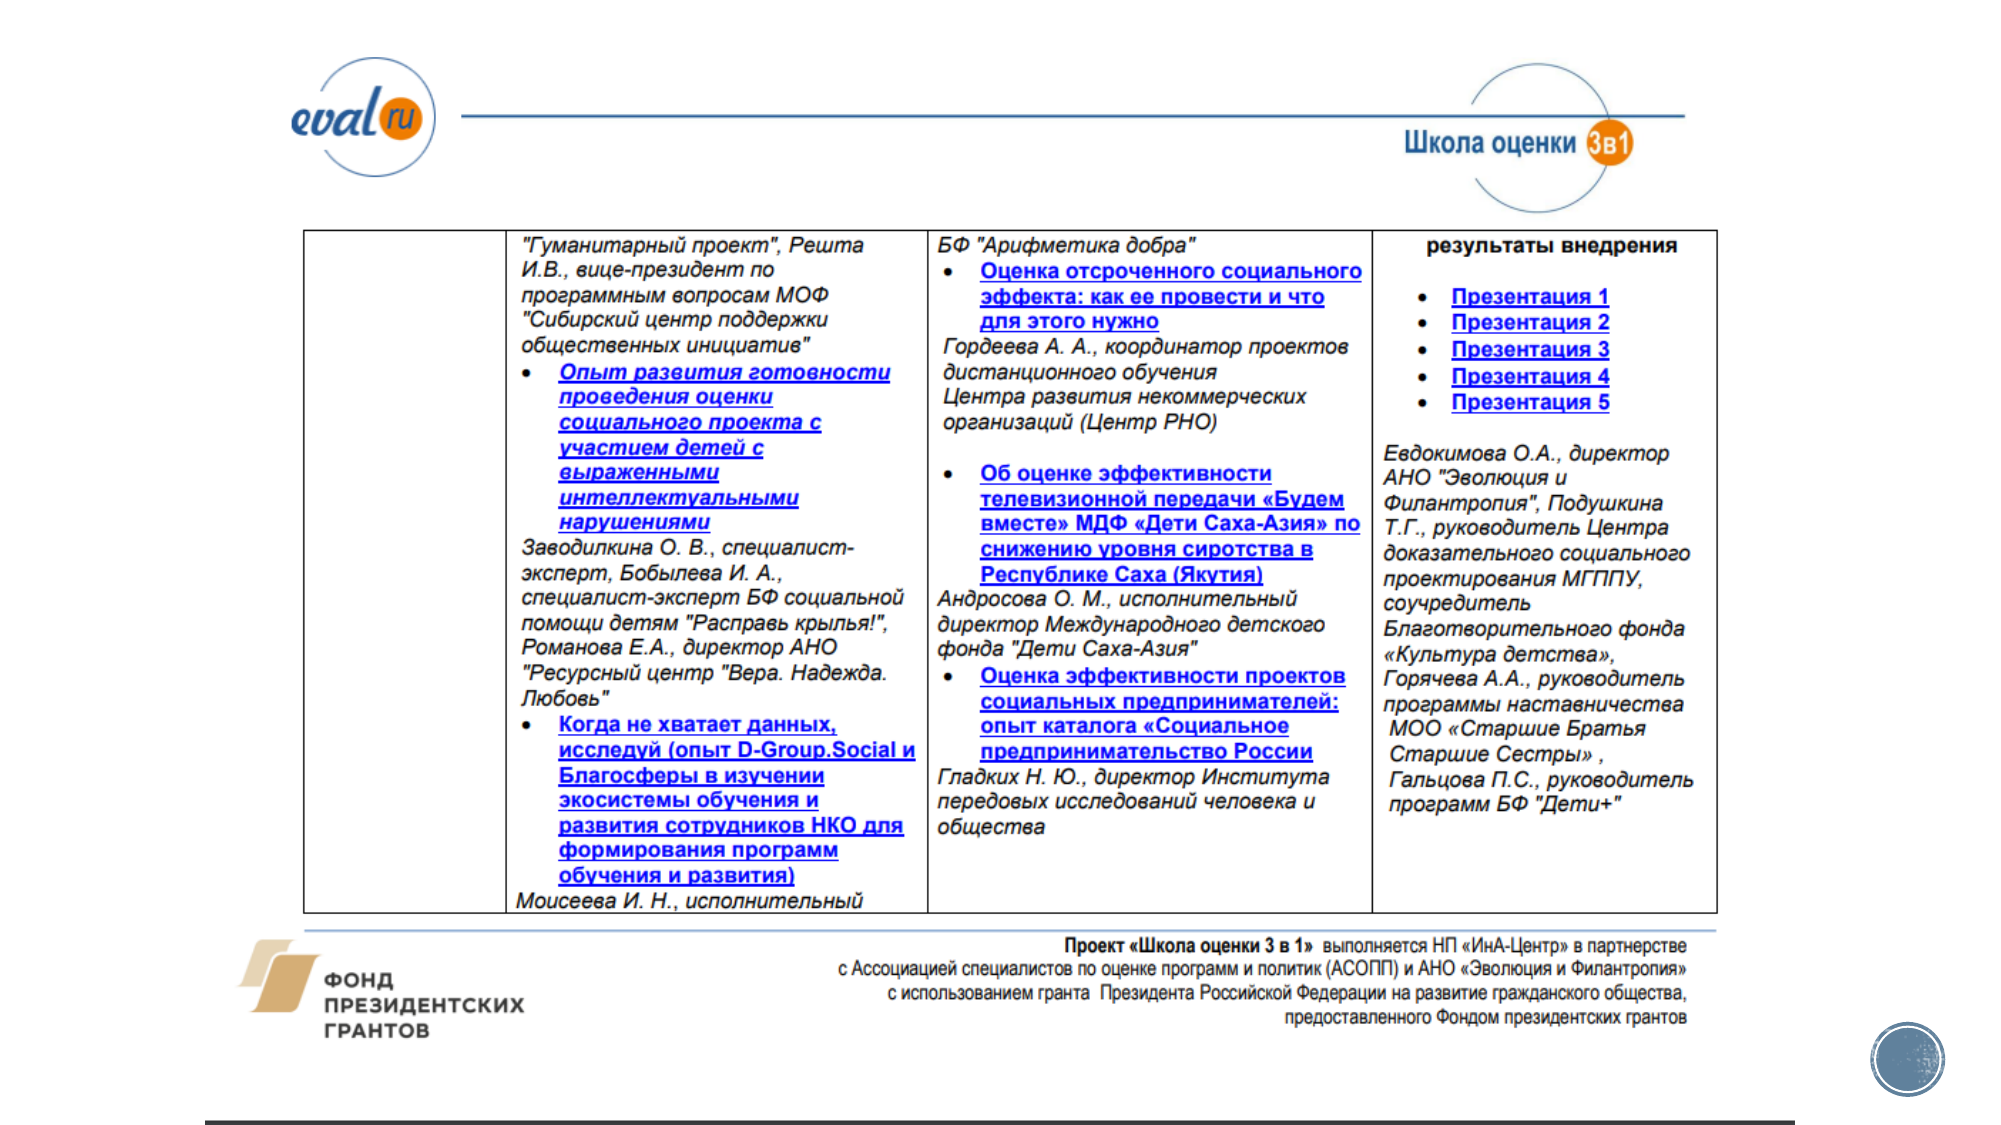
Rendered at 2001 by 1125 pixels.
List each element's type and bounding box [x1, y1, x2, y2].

picture [205, 0, 1795, 1125]
